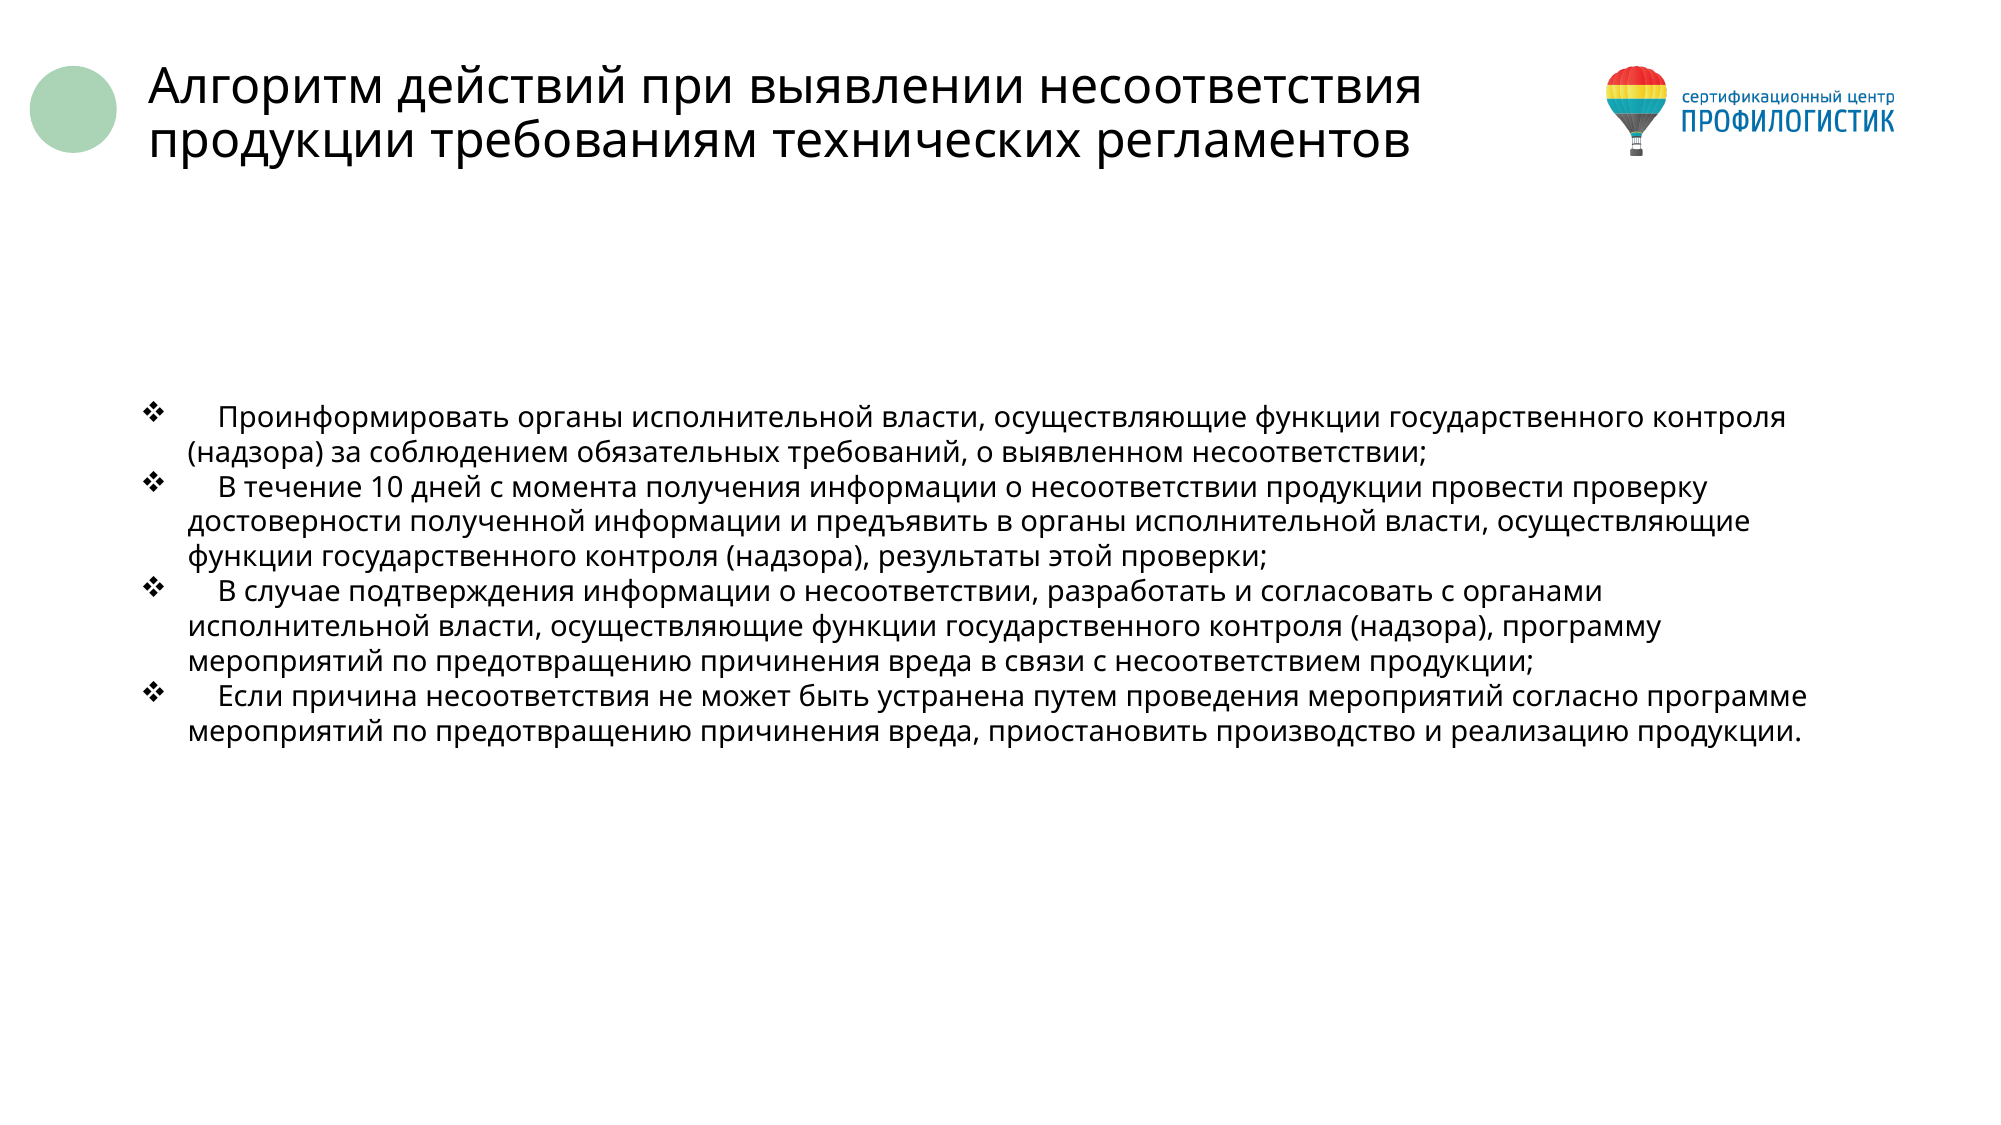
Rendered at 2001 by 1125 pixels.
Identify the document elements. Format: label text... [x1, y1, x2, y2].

text_box [28, 64, 118, 154]
text_box Проинформировать органы исполнительной власти, осуществляющие функции государственного контроля (надзора) за соблюдением обязательных требований, о выявленном несоответствии; В течение 10 дней с момента получения информации о несоответствии продукции провести проверку достоверности полученной информации и предъявить в органы исполнительной власти, осуществляющие функции государственного контроля (надзора), результаты этой проверки; В случае подтверждения информации о несоответствии, разработать и согласовать с органами исполнительной власти, осуществляющие функции государственного контроля (надзора), программу мероприятий по предотвращению причинения вреда в связи с несоответствием продукции; Если причина несоответствия не может быть устранена путем проведения мероприятий согласно программе мероприятий по предотвращению причинения вреда, приостановить производство и реализацию продукции. [116, 355, 1828, 755]
text_box Алгоритм действий при выявлении несоответствия продукции требованиям технических регламентов [133, 70, 1635, 159]
picture [1606, 66, 1894, 156]
